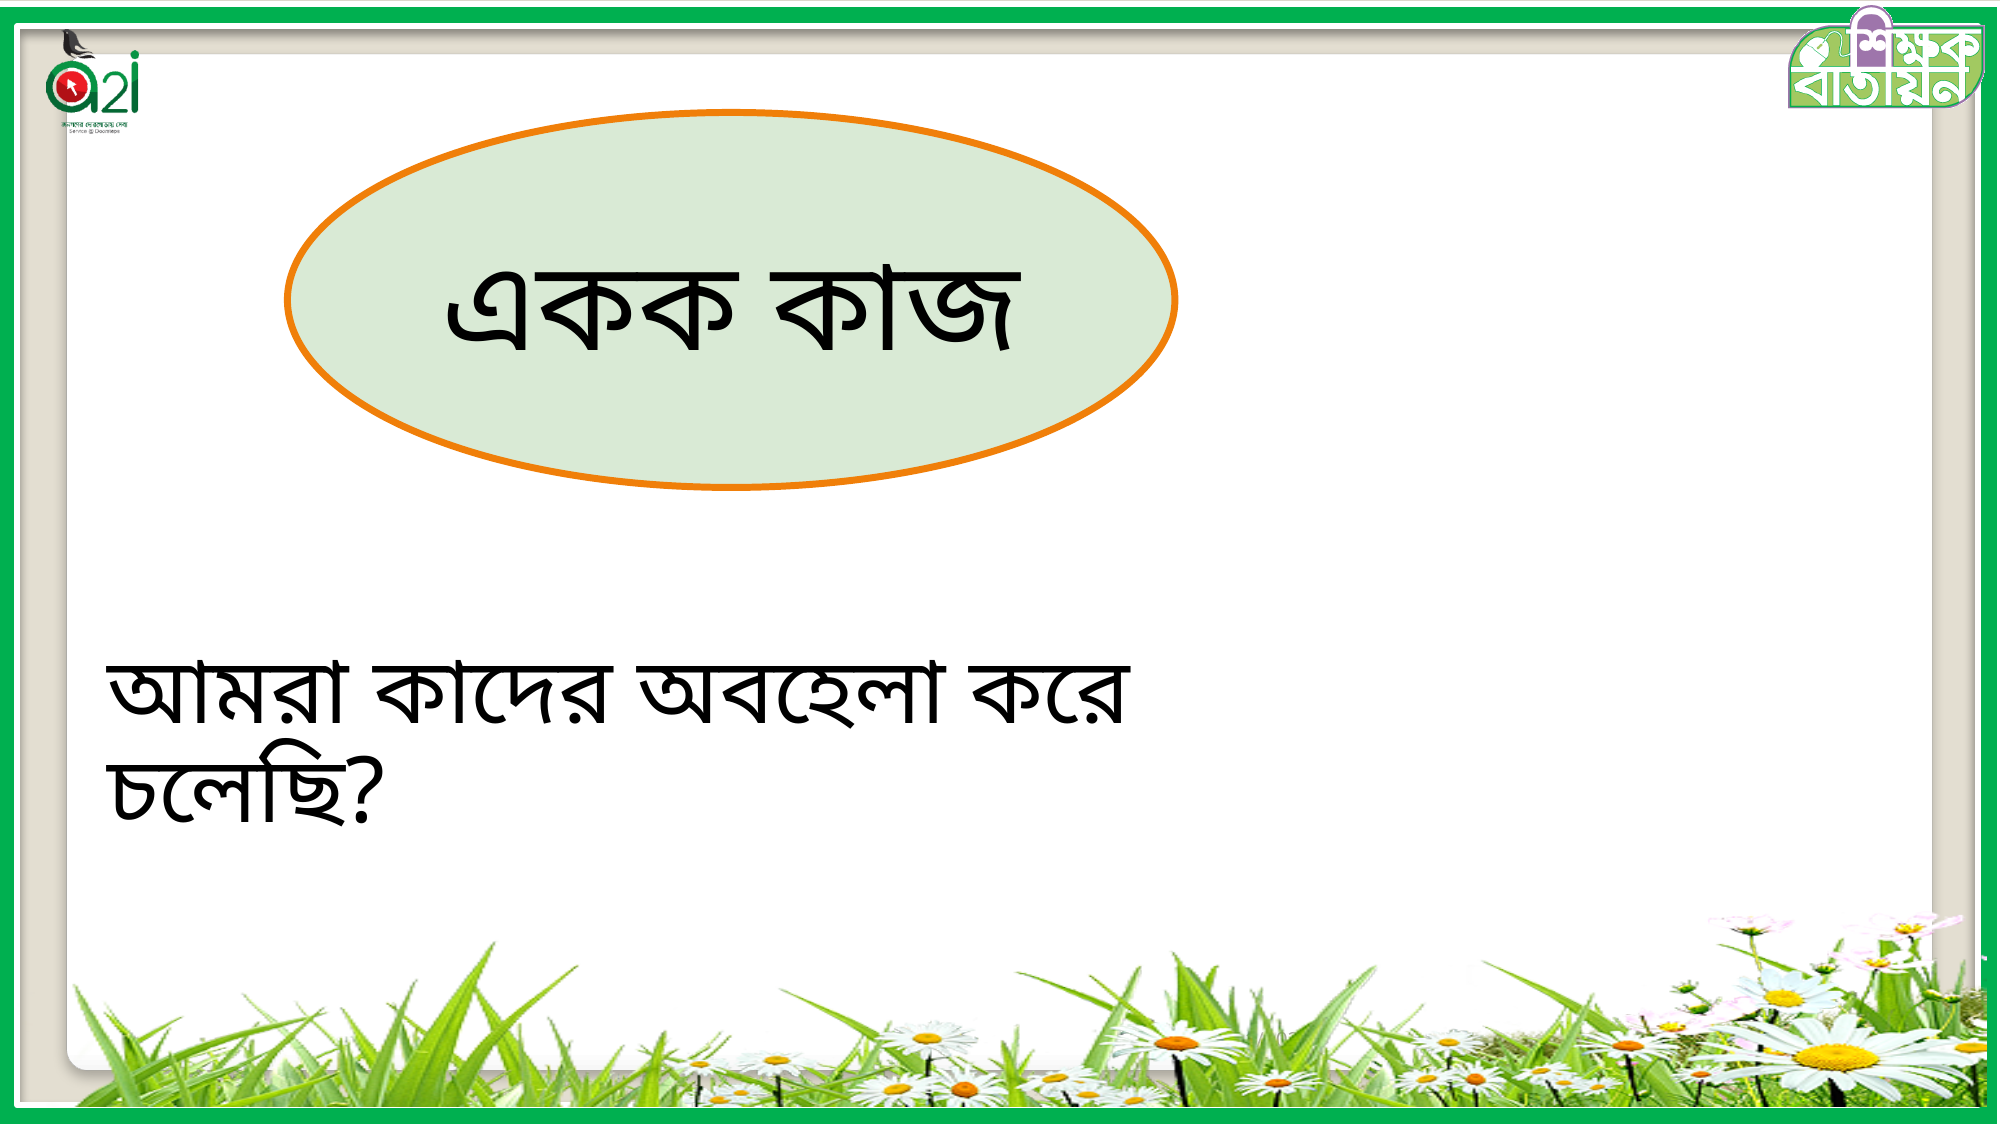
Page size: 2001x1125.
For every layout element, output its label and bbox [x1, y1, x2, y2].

text_box [0, 0, 2000, 1125]
